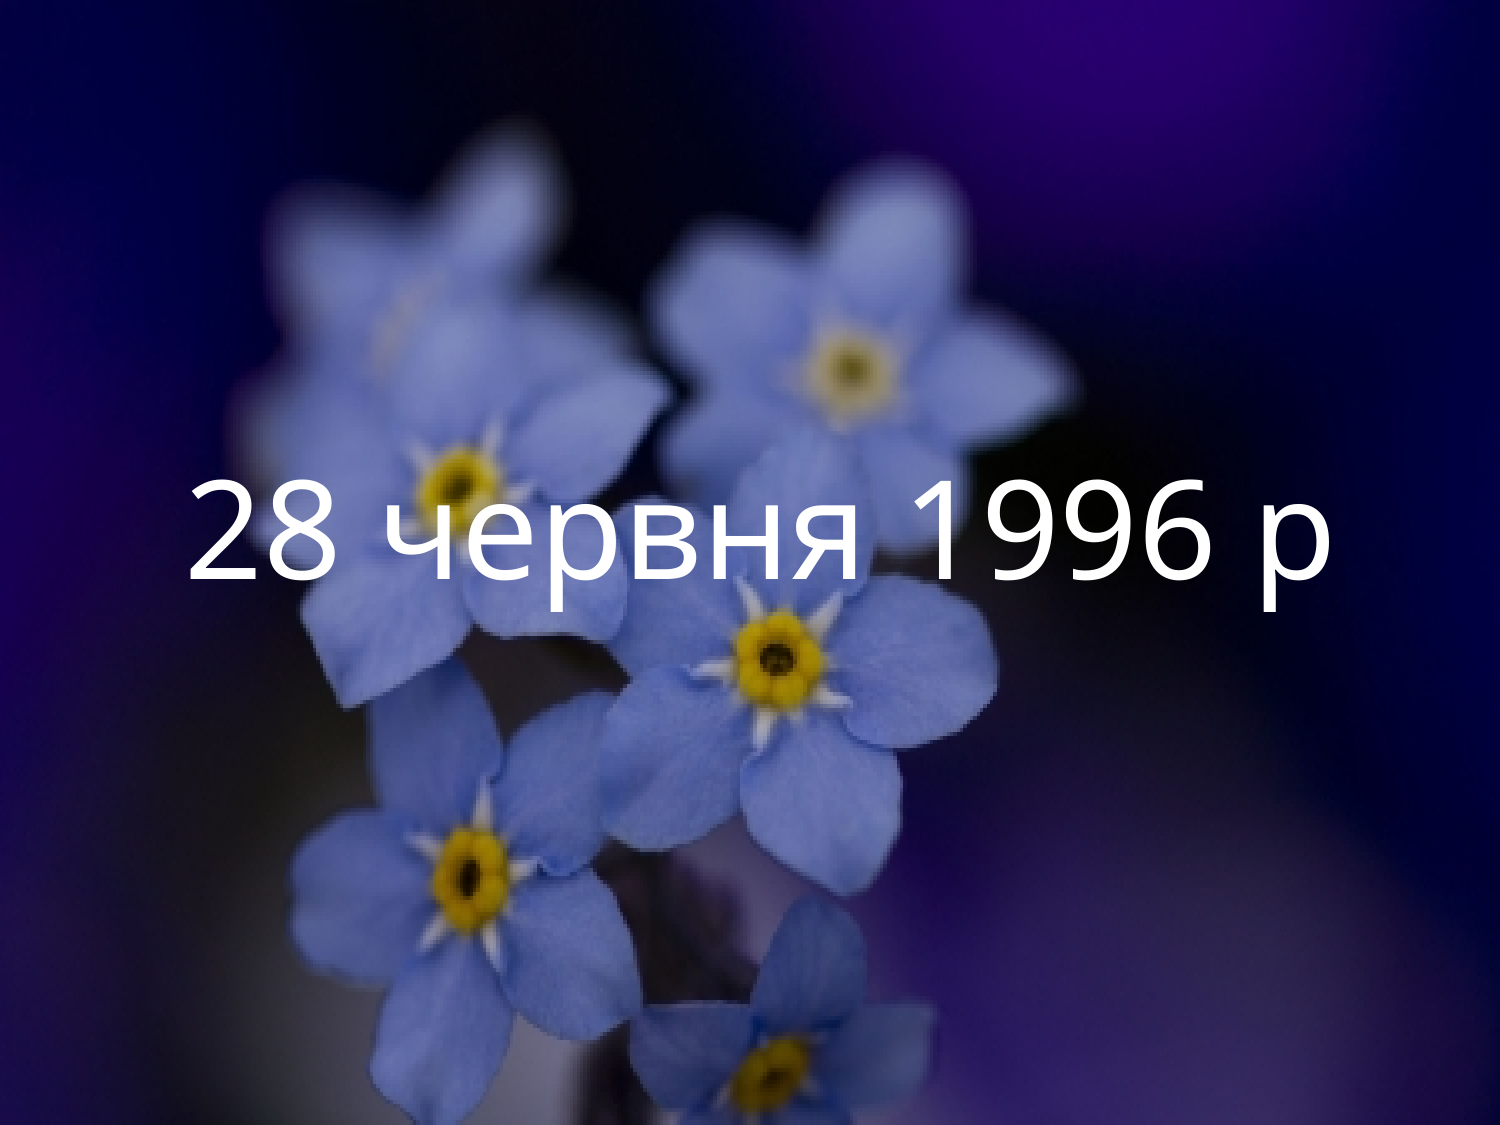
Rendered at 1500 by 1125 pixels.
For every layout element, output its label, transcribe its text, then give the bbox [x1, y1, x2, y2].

picture [0, 0, 1500, 1125]
list 28 червня 1996 р [82, 86, 1425, 774]
